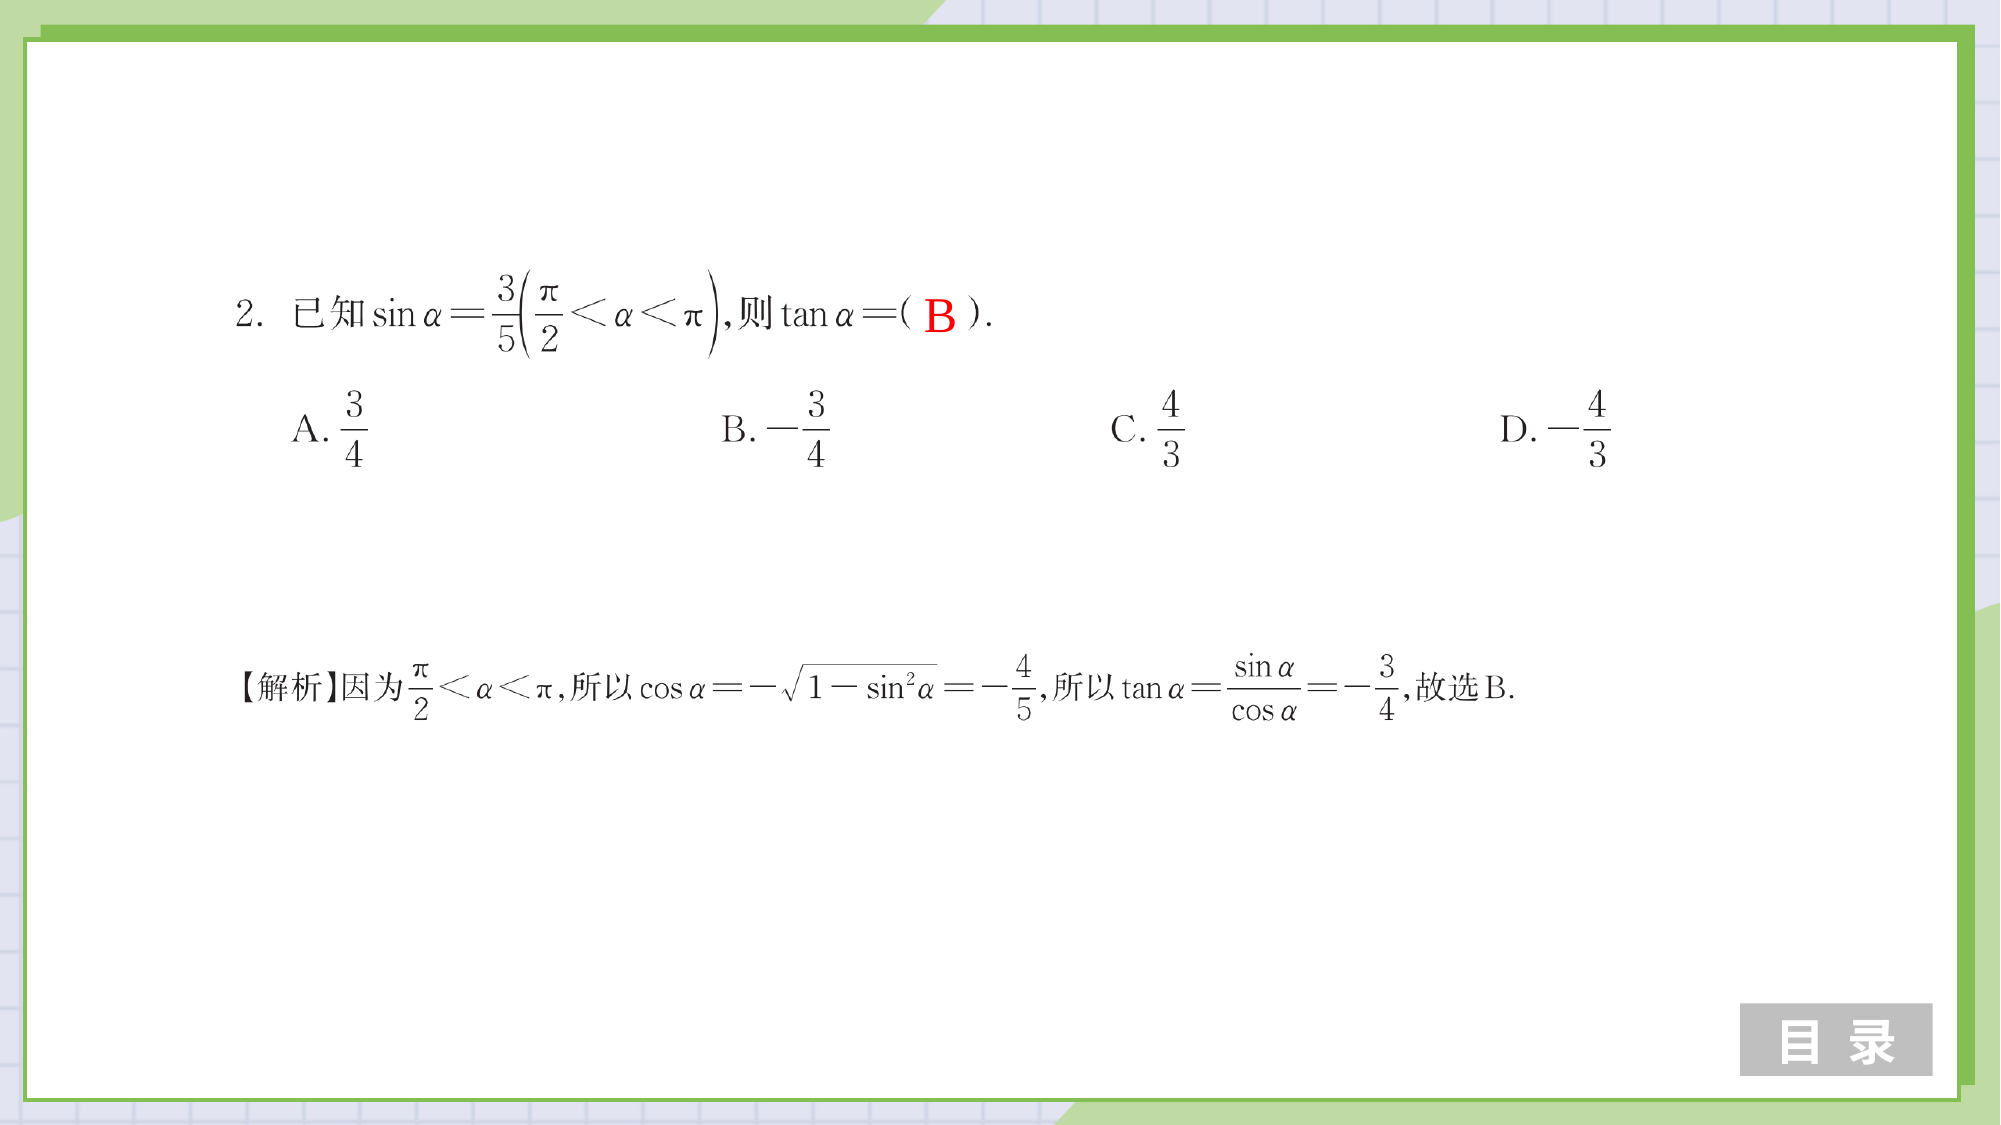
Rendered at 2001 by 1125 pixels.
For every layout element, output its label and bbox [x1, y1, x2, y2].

picture [925, 0, 2000, 611]
picture [222, 642, 1524, 735]
picture [222, 257, 1777, 480]
picture [0, 515, 1074, 1125]
